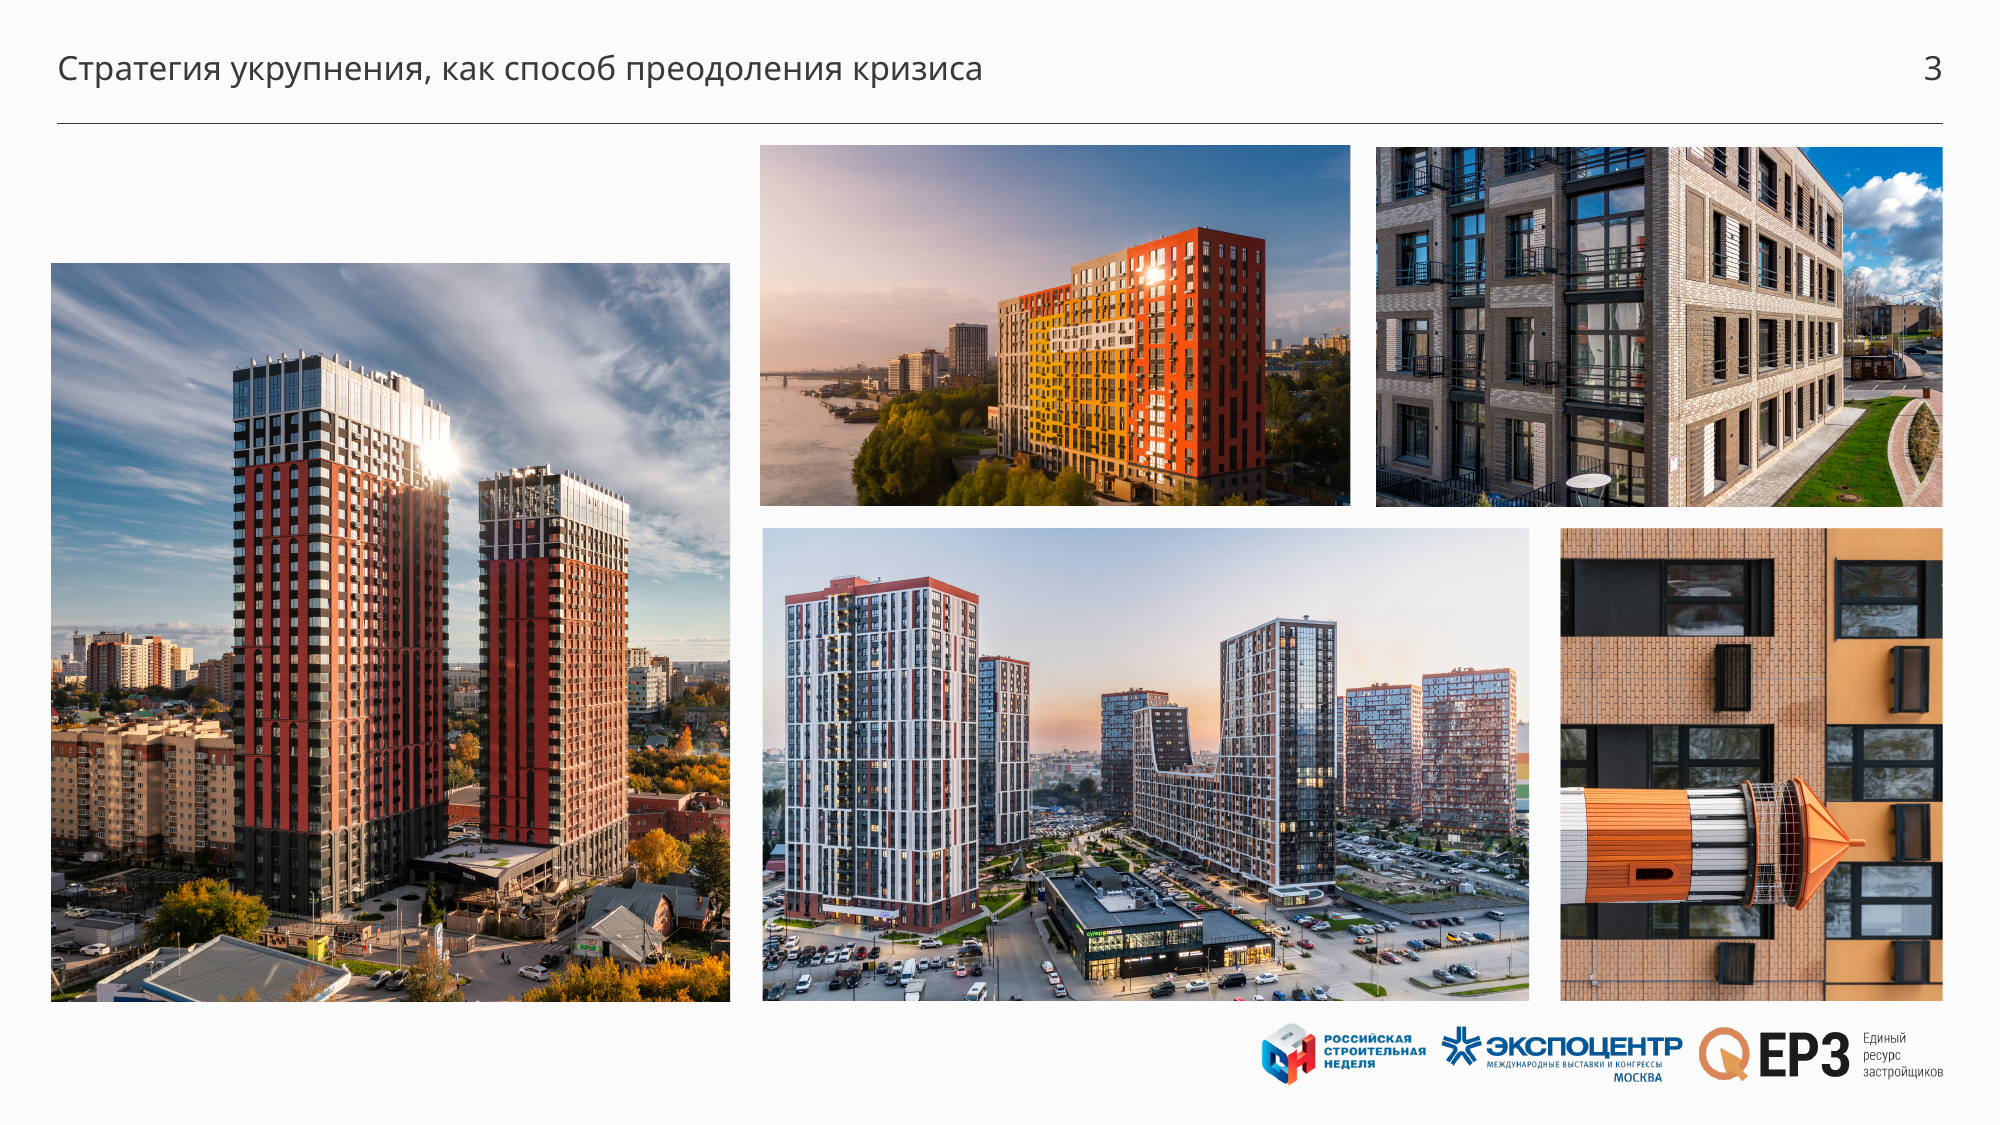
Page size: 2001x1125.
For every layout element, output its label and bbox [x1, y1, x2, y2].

text_box [57, 39, 1943, 124]
picture [1261, 1022, 1943, 1086]
picture [762, 528, 1988, 1001]
picture [0, 144, 1943, 1002]
